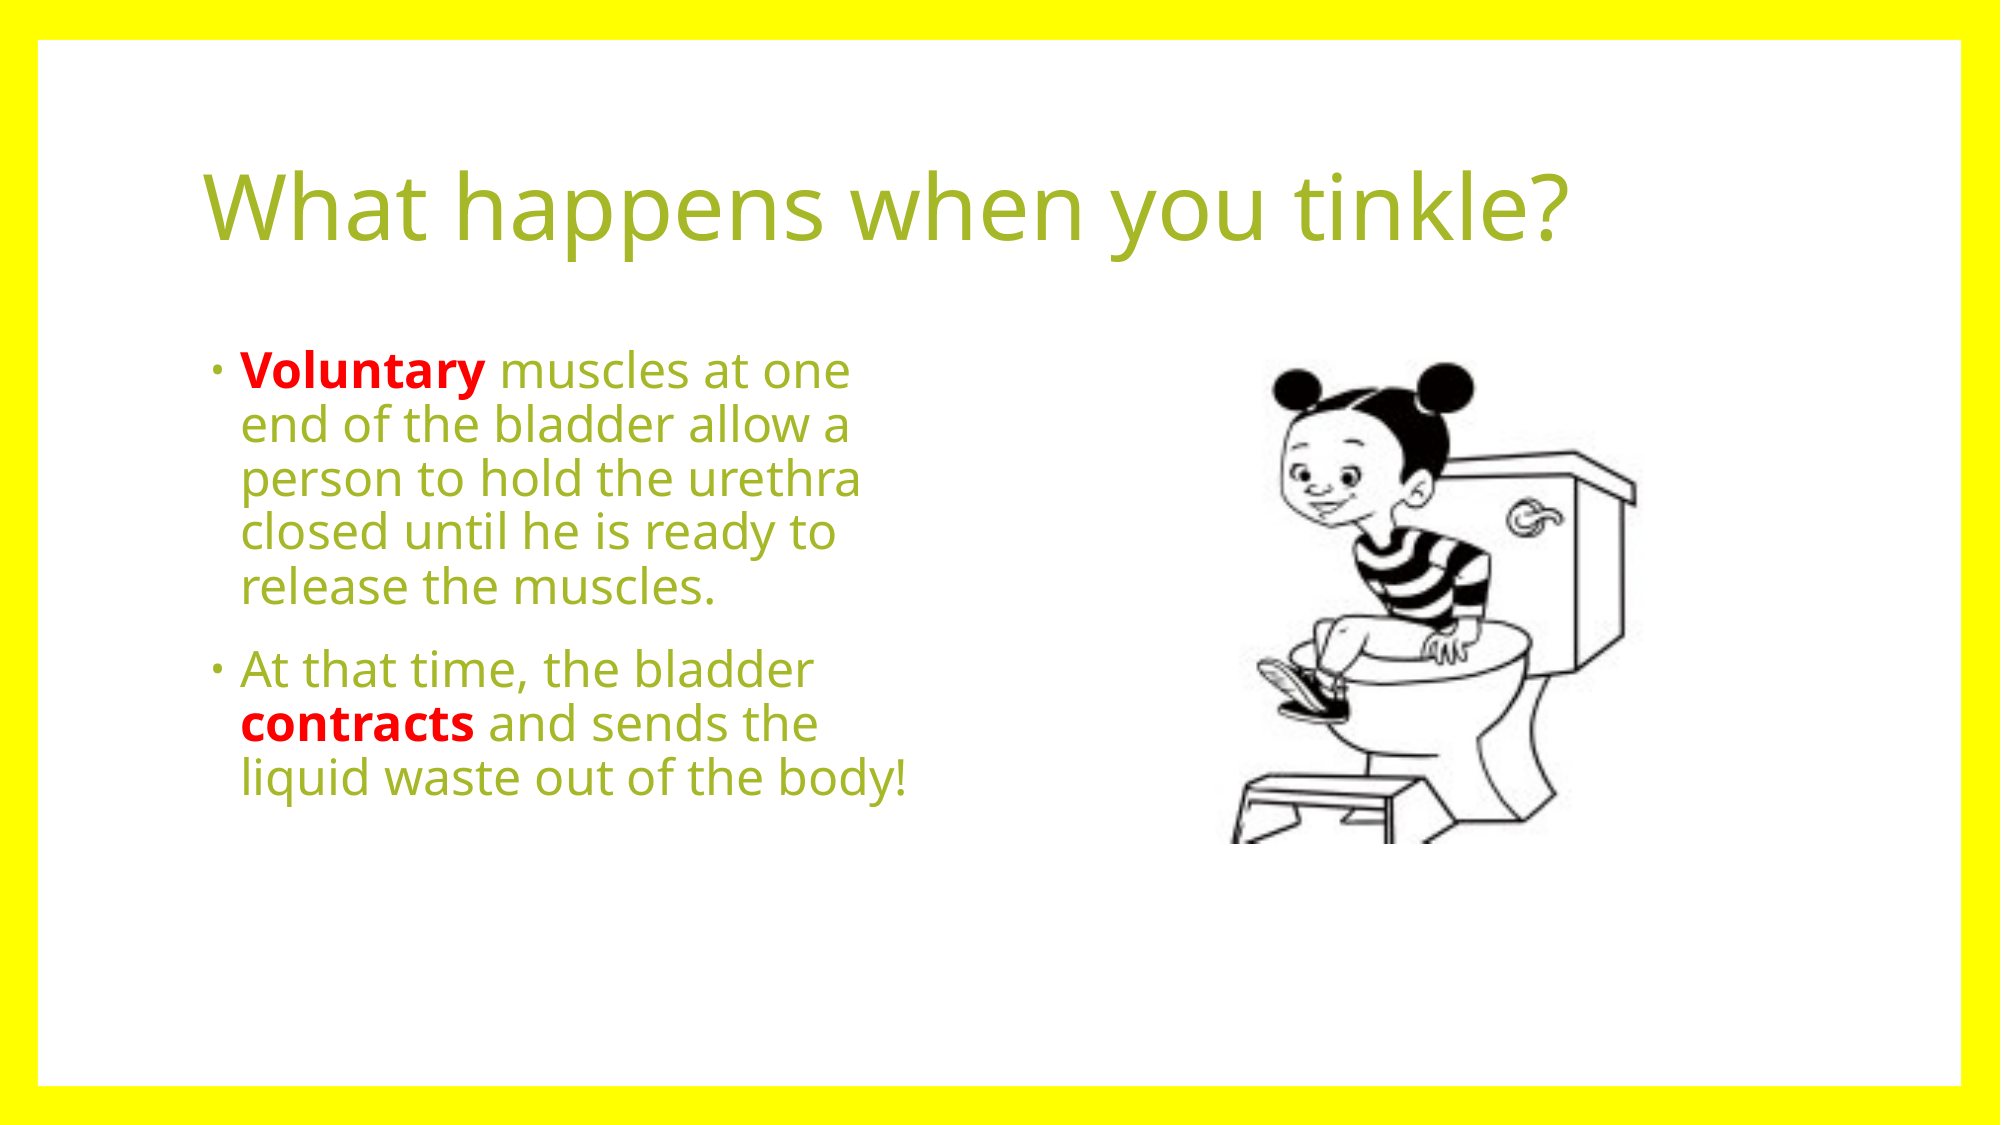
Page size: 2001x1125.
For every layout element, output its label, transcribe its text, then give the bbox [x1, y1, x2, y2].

title What happens when you tinkle? [187, 99, 1808, 323]
list Voluntary muscles at one end of the bladder allow a person to hold the urethra closed until he is ready to release the muscles. At that time, the bladder contracts and sends the liquid waste out of the body! [187, 337, 968, 998]
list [1168, 337, 1676, 845]
